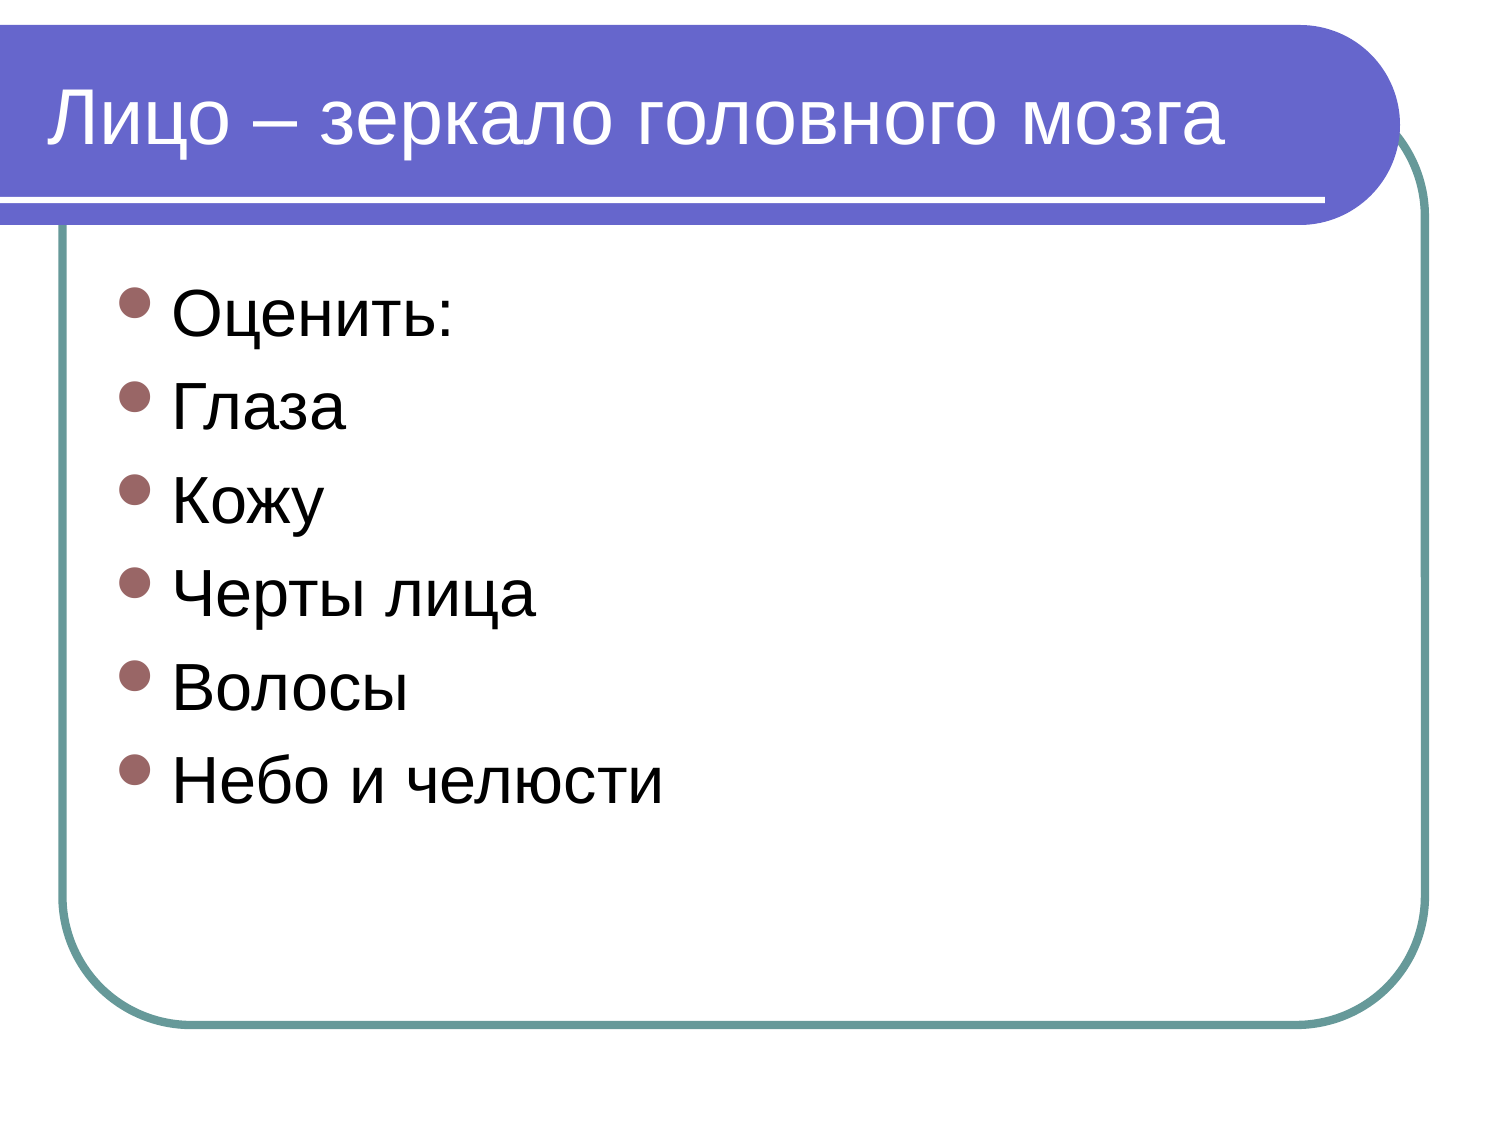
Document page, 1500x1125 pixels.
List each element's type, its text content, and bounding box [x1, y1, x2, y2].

list Оценить: Глаза Кожу Черты лица Волосы Небо и челюсти [99, 262, 1401, 988]
title Лицо – зеркало головного мозга [31, 37, 1348, 188]
